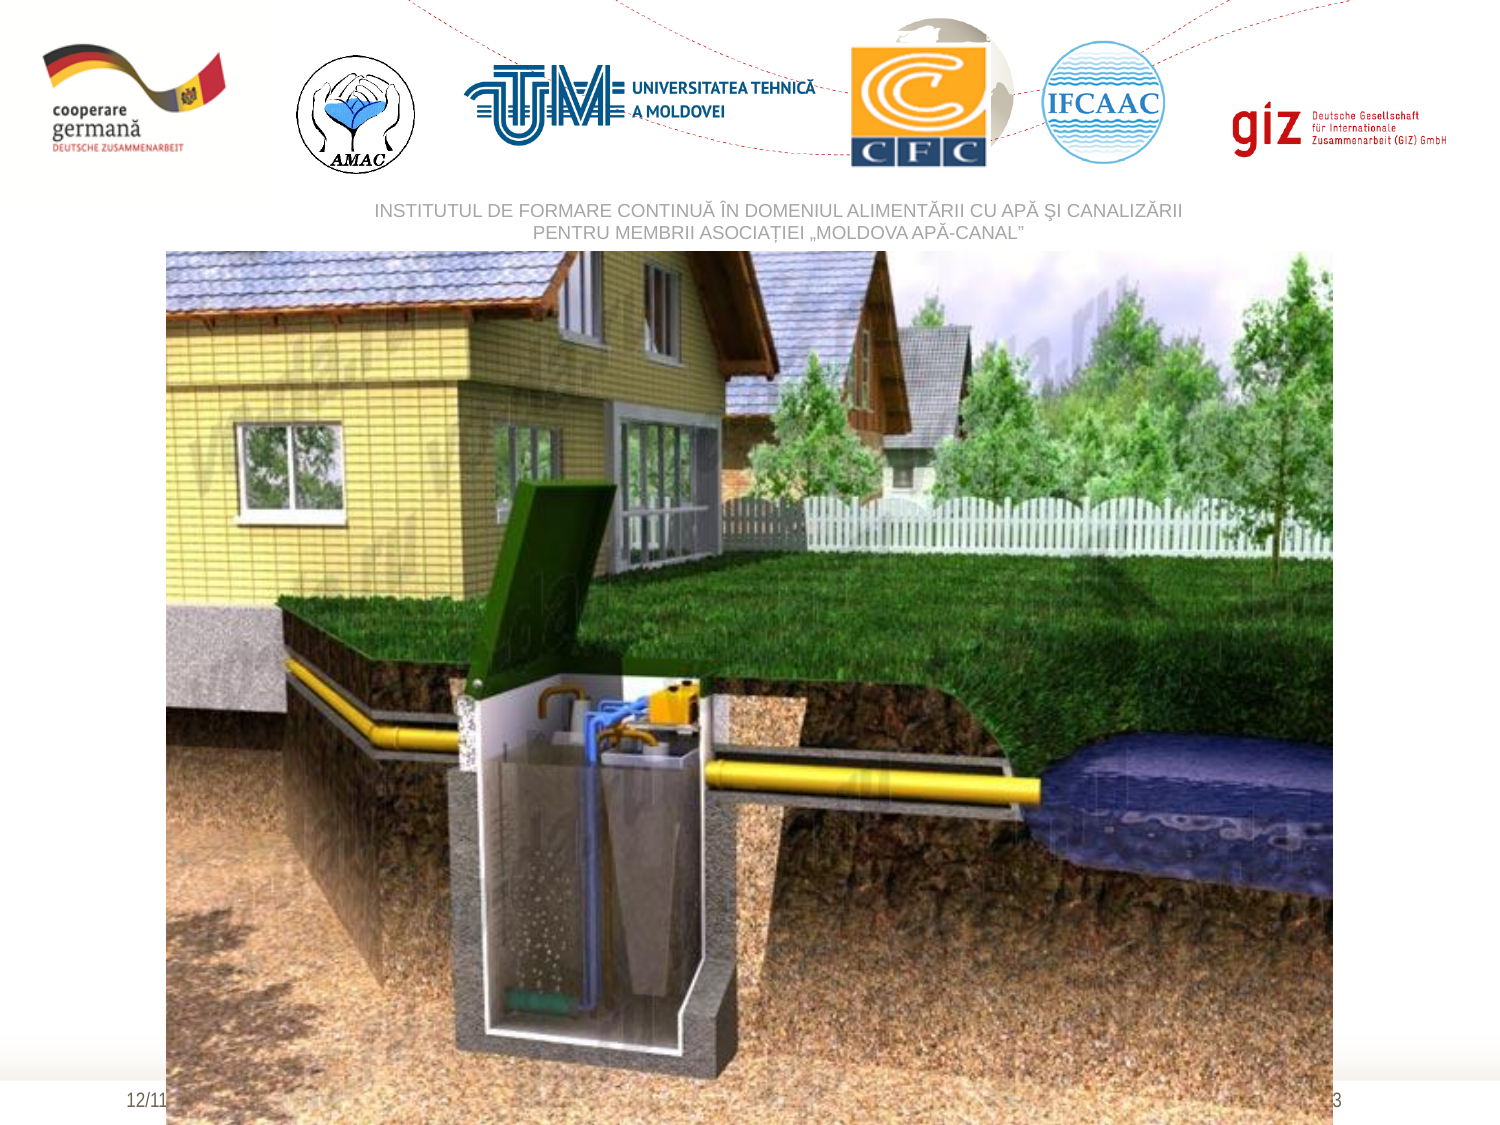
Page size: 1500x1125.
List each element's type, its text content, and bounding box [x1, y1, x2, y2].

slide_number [111, 1079, 161, 1121]
picture [0, 251, 1500, 1125]
text_box INSTITUTUL DE FORMARE CONTINUĂ ÎN DOMENIUL ALIMENTĂRII CU APĂ ŞI CANALIZĂRII PENTRU MEMBRII ASOCIAȚIEI „MOLDOVA APĂ-CANAL” [190, 171, 1366, 251]
picture [0, 0, 1500, 207]
